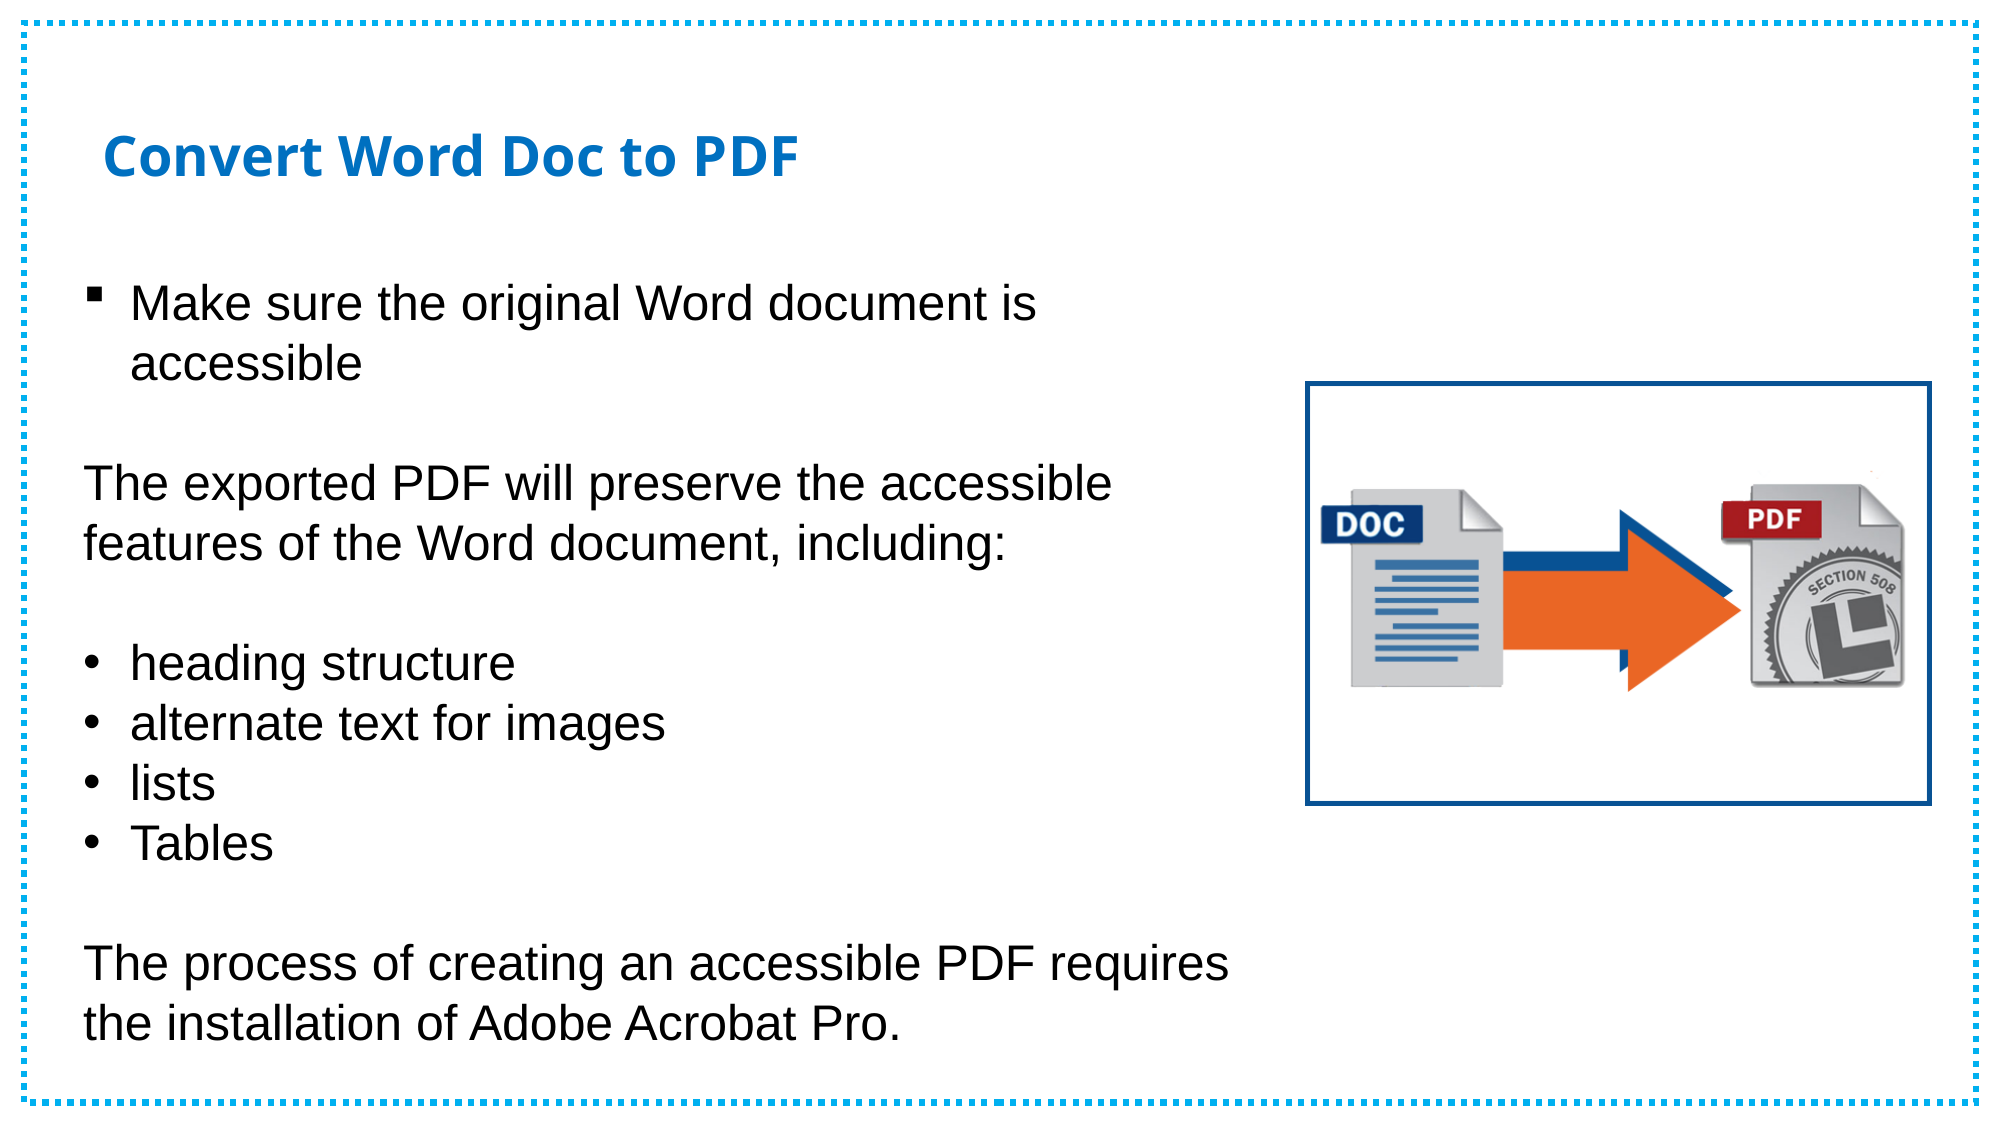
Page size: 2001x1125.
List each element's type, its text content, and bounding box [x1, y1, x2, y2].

text_box Make sure the original Word document is accessible The exported PDF will preserve the accessible features of the Word document, including: heading structure alternate text for images lists Tables The process of creating an accessible PDF requires the installation of Adobe Acrobat Pro. [68, 263, 1283, 1059]
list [1305, 381, 1932, 806]
title Convert Word Doc to PDF [87, 59, 1863, 264]
